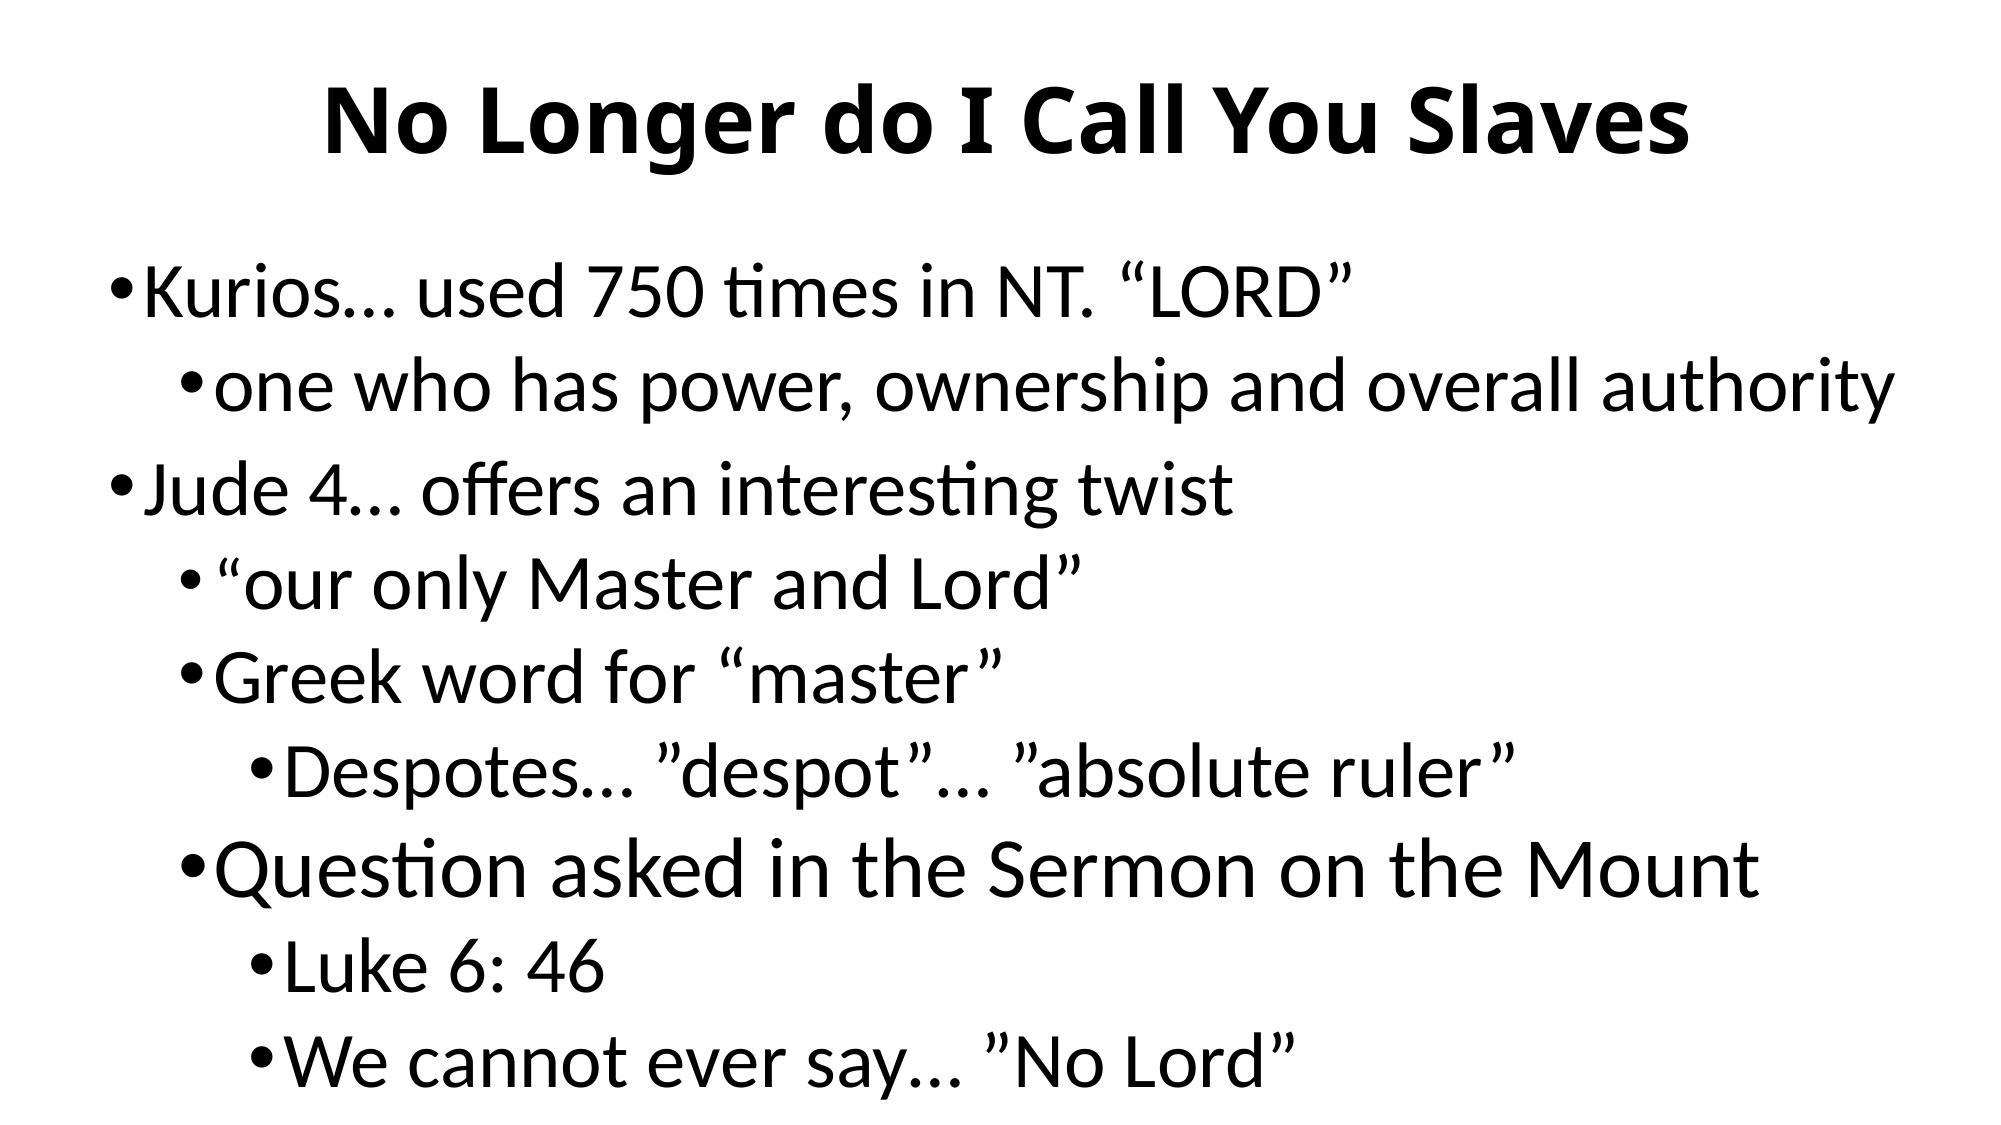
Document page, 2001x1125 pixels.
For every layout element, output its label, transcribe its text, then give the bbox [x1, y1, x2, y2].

title No Longer do I Call You Slaves [93, 41, 1920, 207]
list Kurios… used 750 times in NT. “LORD” one who has power, ownership and overall authority Jude 4… offers an interesting twist “our only Master and Lord” Greek word for “master” Despotes… ”despot”… ”absolute ruler” Question asked in the Sermon on the Mount Luke 6: 46 We cannot ever say… ”No Lord” [93, 242, 1920, 1125]
